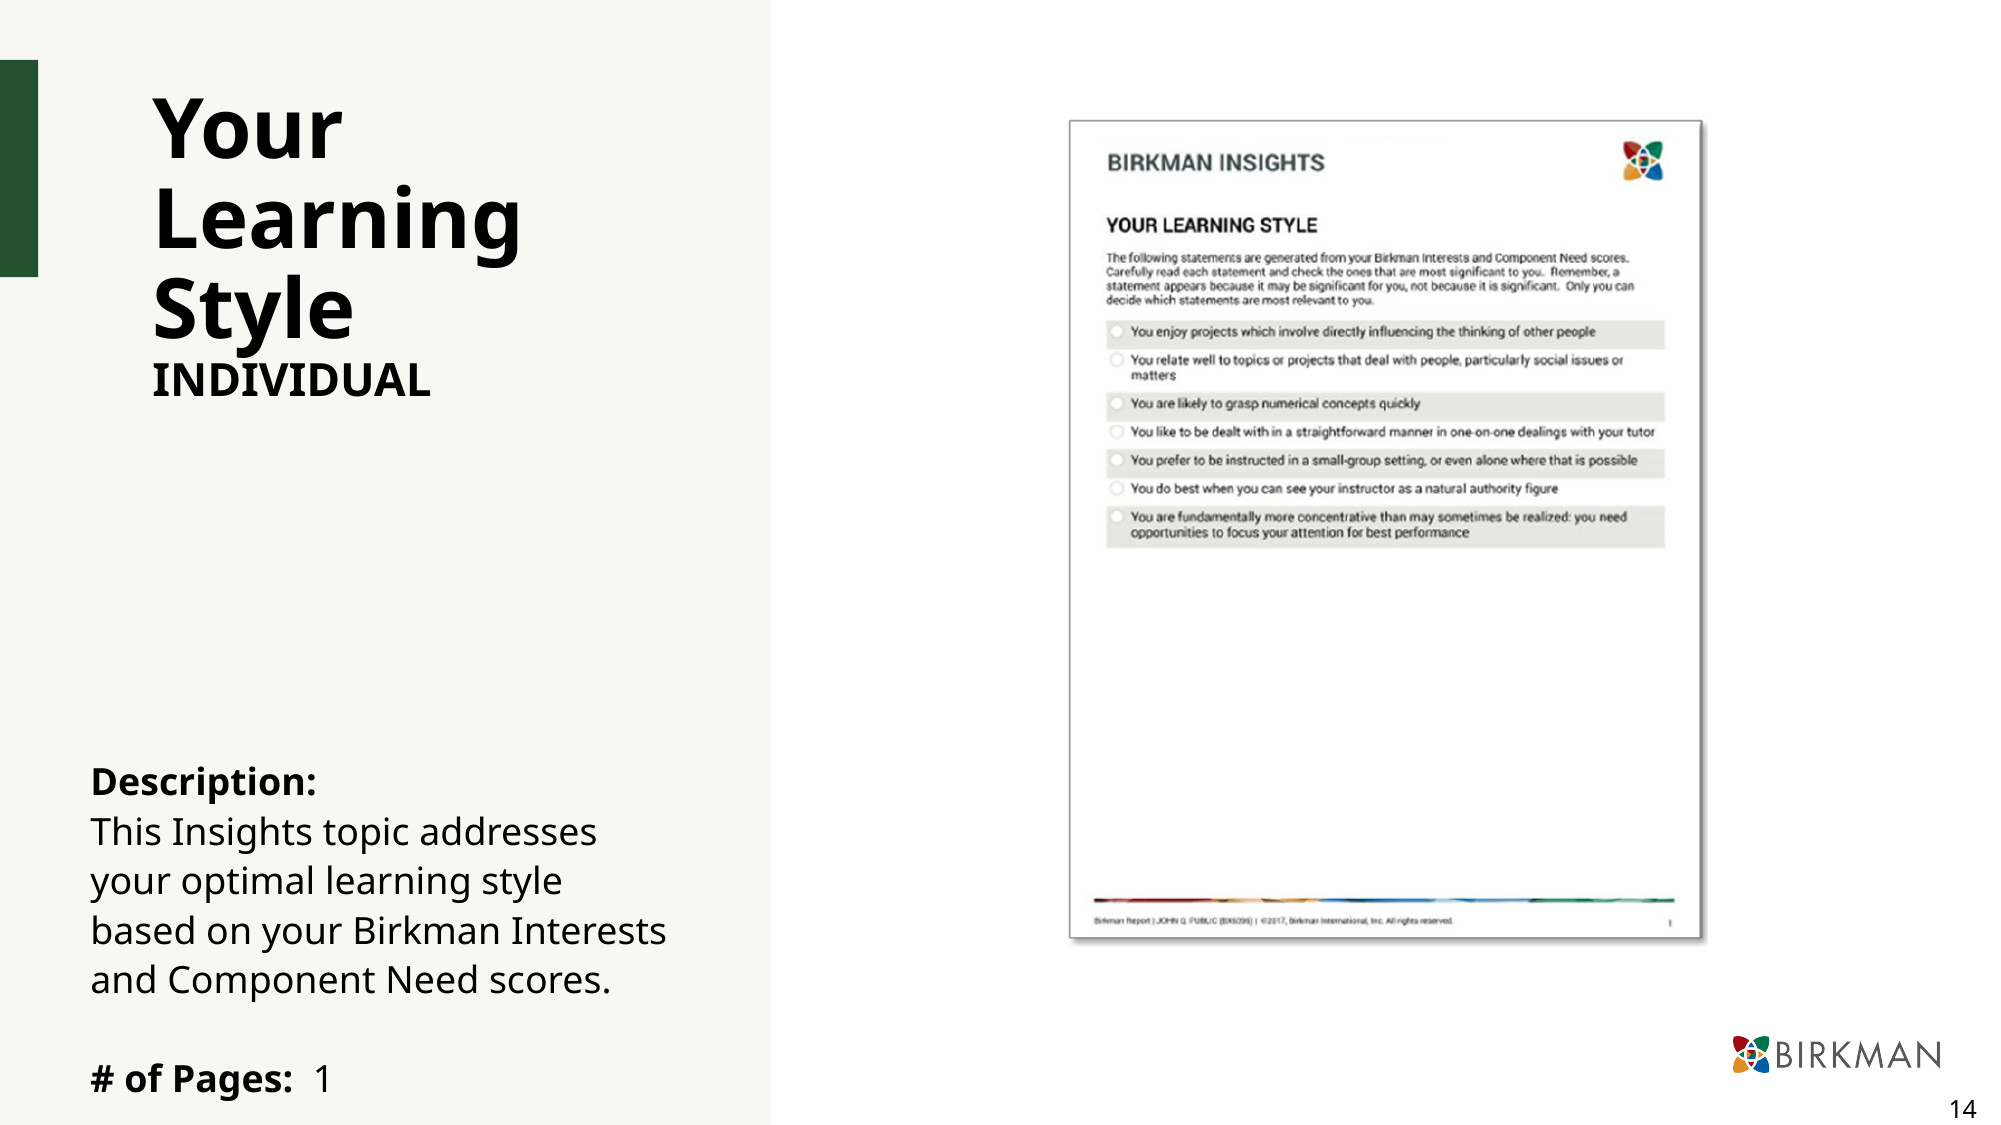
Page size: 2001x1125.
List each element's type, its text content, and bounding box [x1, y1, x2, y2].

title Your Learning Style INDIVIDUAL [137, 79, 672, 506]
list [1061, 112, 1709, 947]
text_box 14 [1933, 1086, 2000, 1125]
picture [1733, 1036, 1940, 1073]
text_box Description: This Insights topic addresses your optimal learning style based on your Birkman Interests and Component Need scores. # of Pages: 1 [75, 755, 685, 1125]
